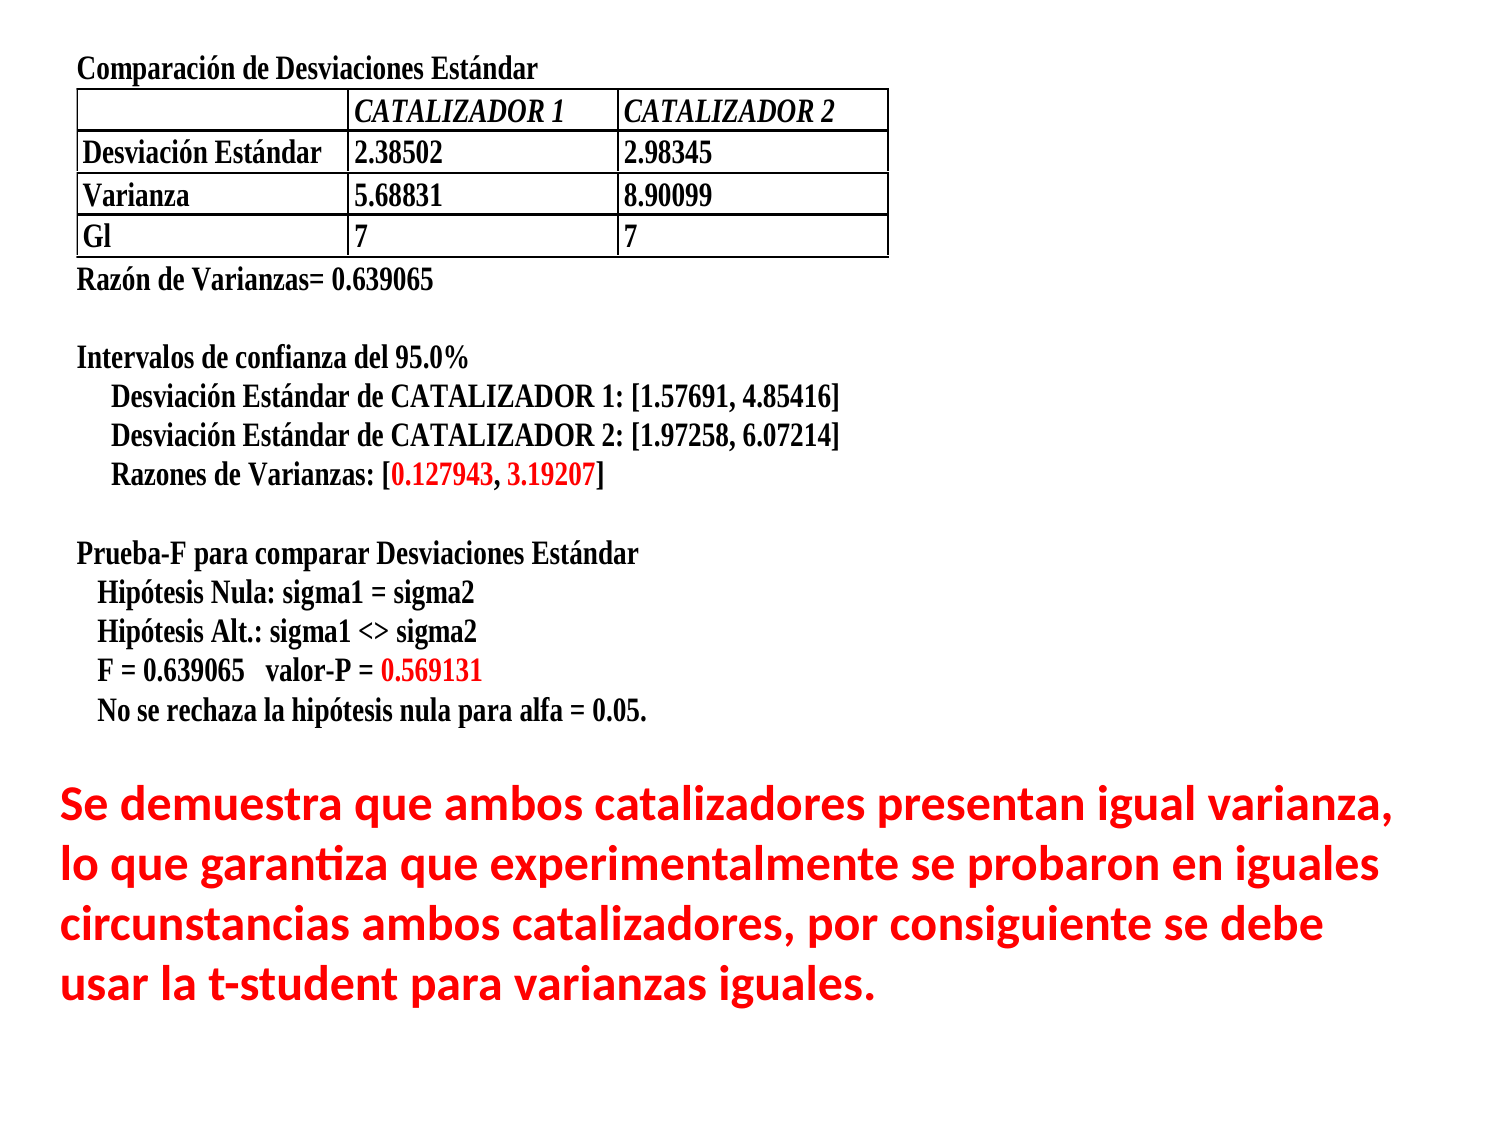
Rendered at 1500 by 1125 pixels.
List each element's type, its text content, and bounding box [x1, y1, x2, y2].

text_box Se demuestra que ambos catalizadores presentan igual varianza, lo que garantiza que experimentalmente se probaron en iguales circunstancias ambos catalizadores, por consiguiente se debe usar la t-student para varianzas iguales. [44, 763, 1418, 1018]
picture [76, 48, 1413, 728]
